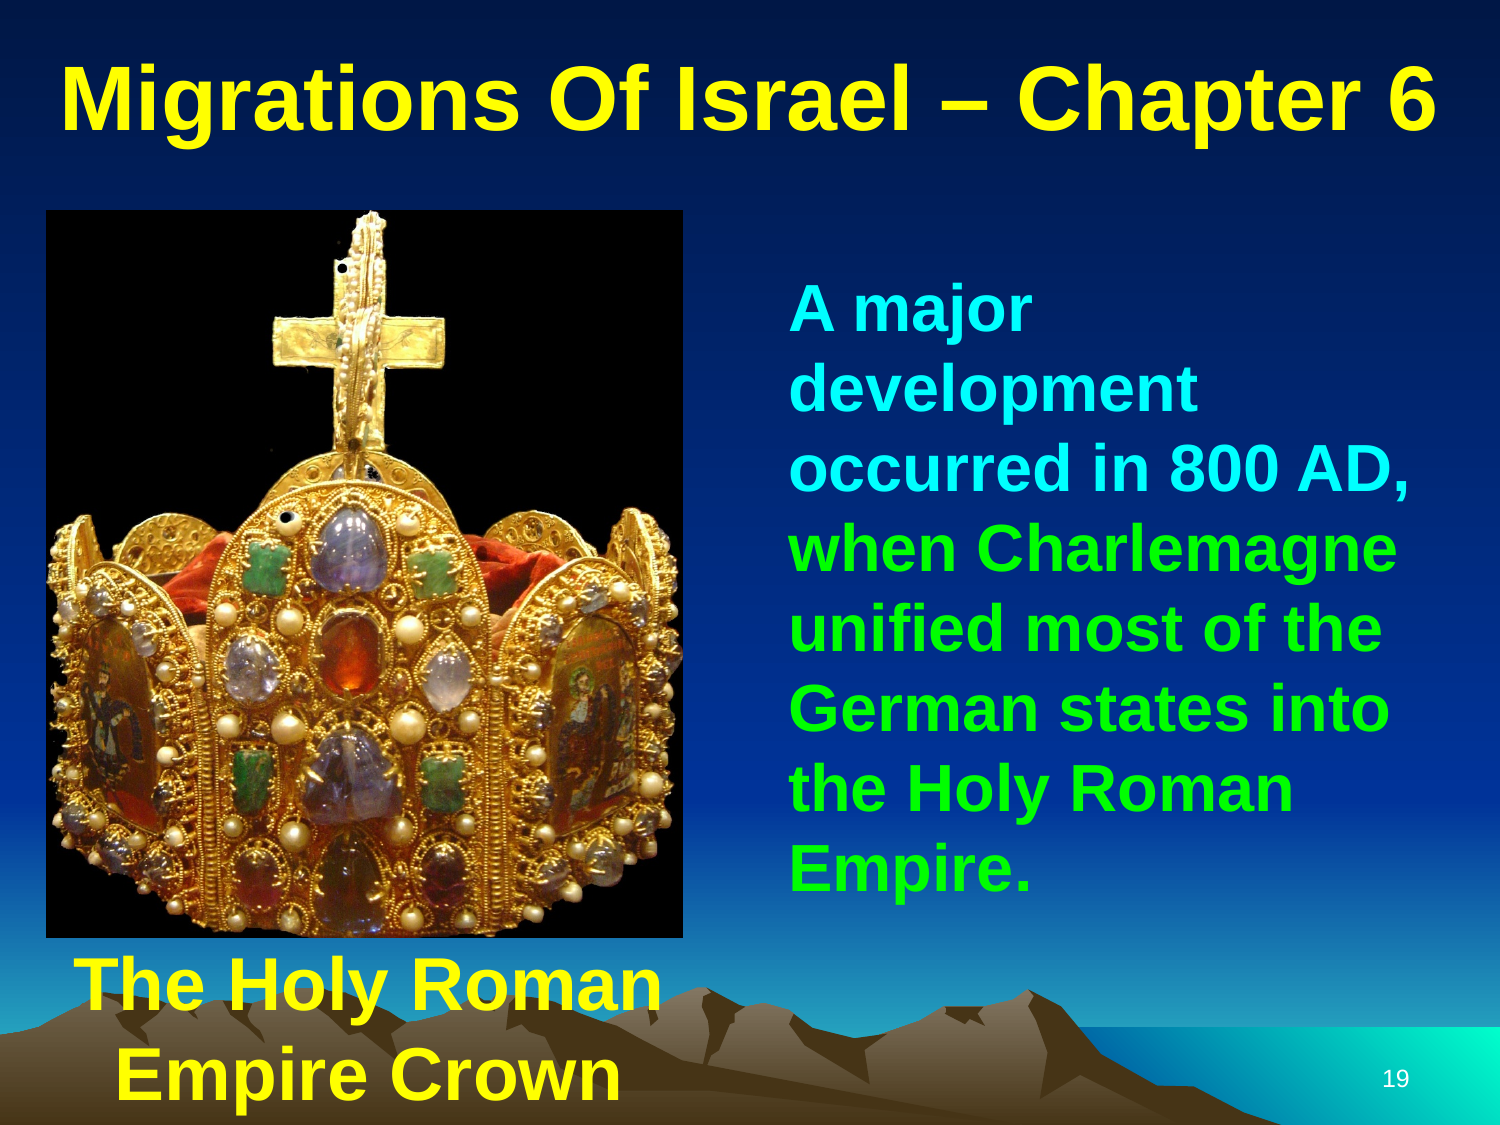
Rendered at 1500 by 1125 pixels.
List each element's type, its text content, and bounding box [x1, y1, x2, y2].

picture [46, 210, 683, 938]
slide_number 19 [1074, 1024, 1426, 1101]
text_box A major development occurred in 800 AD, when Charlemagne unified most of the German states into the Holy Roman Empire. [773, 257, 1465, 913]
text_box The Holy Roman Empire Crown [0, 928, 739, 1123]
title Migrations Of Israel – Chapter 6 [0, 0, 1500, 188]
